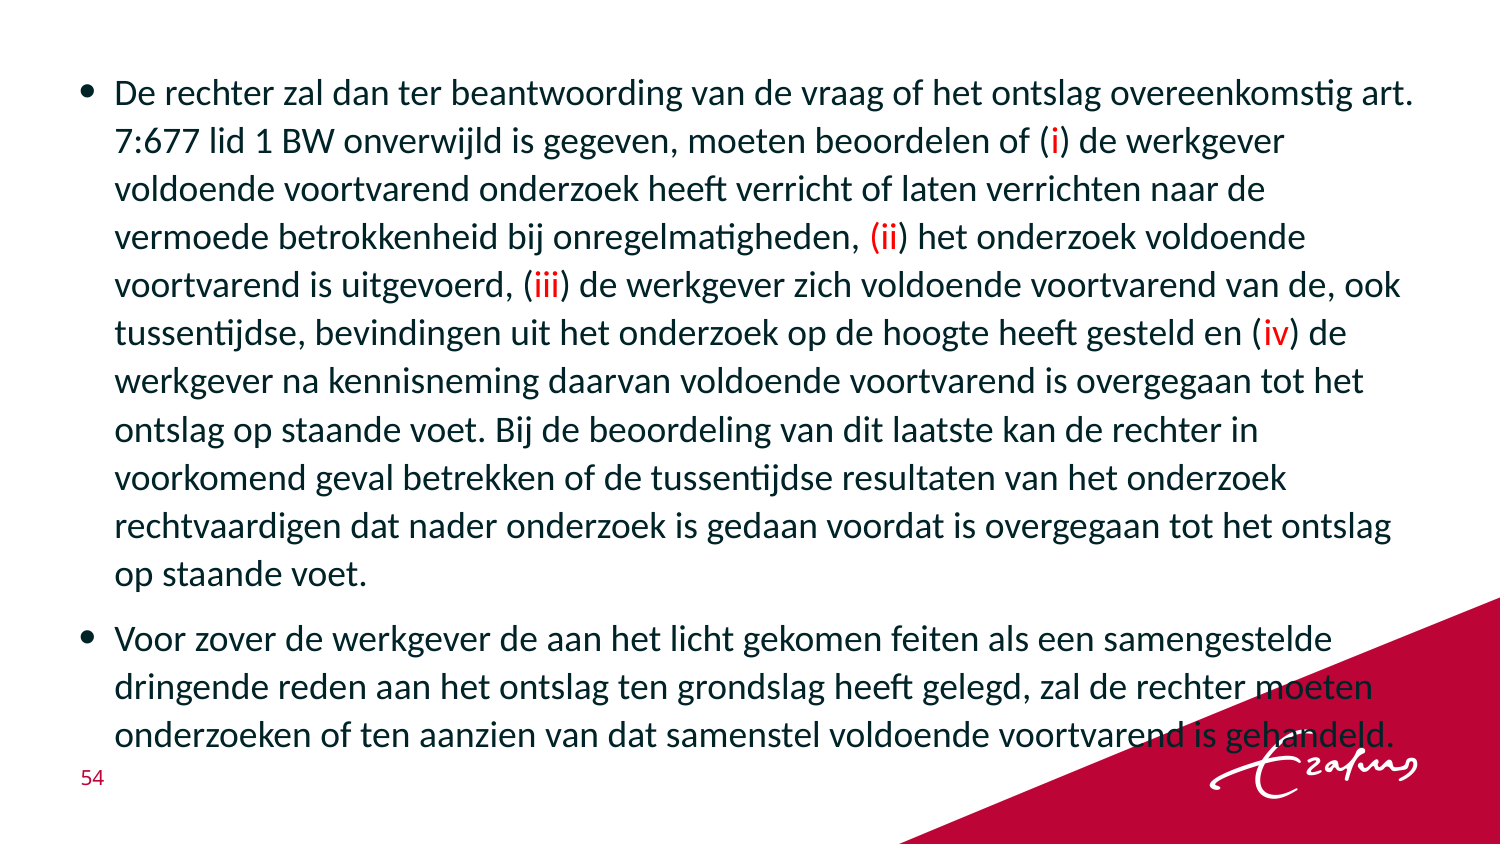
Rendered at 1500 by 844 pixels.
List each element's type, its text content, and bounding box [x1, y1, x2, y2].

list De rechter zal dan ter beantwoording van de vraag of het ontslag overeenkomstig art. 7:677 lid 1 BW onverwijld is gegeven, moeten beoordelen of (i) de werkgever voldoende voortvarend onderzoek heeft verricht of laten verrichten naar de vermoede betrokkenheid bij onregelmatigheden, (ii) het onderzoek voldoende voortvarend is uitgevoerd, (iii) de werkgever zich voldoende voortvarend van de, ook tussentijdse, bevindingen uit het onderzoek op de hoogte heeft gesteld en (iv) de werkgever na kennisneming daarvan voldoende voortvarend is overgegaan tot het ontslag op staande voet. Bij de beoordeling van dit laatste kan de rechter in voorkomend geval betrekken of de tussentijdse resultaten van het onderzoek rechtvaardigen dat nader onderzoek is gedaan voordat is overgegaan tot het ontslag op staande voet. Voor zover de werkgever de aan het licht gekomen feiten als een samengestelde dringende reden aan het ontslag ten grondslag heeft gelegd, zal de rechter moeten onderzoeken of ten aanzien van dat samenstel voldoende voortvarend is gehandeld. [78, 64, 1420, 614]
picture [0, 0, 1500, 844]
slide_number 54 [80, 764, 134, 795]
